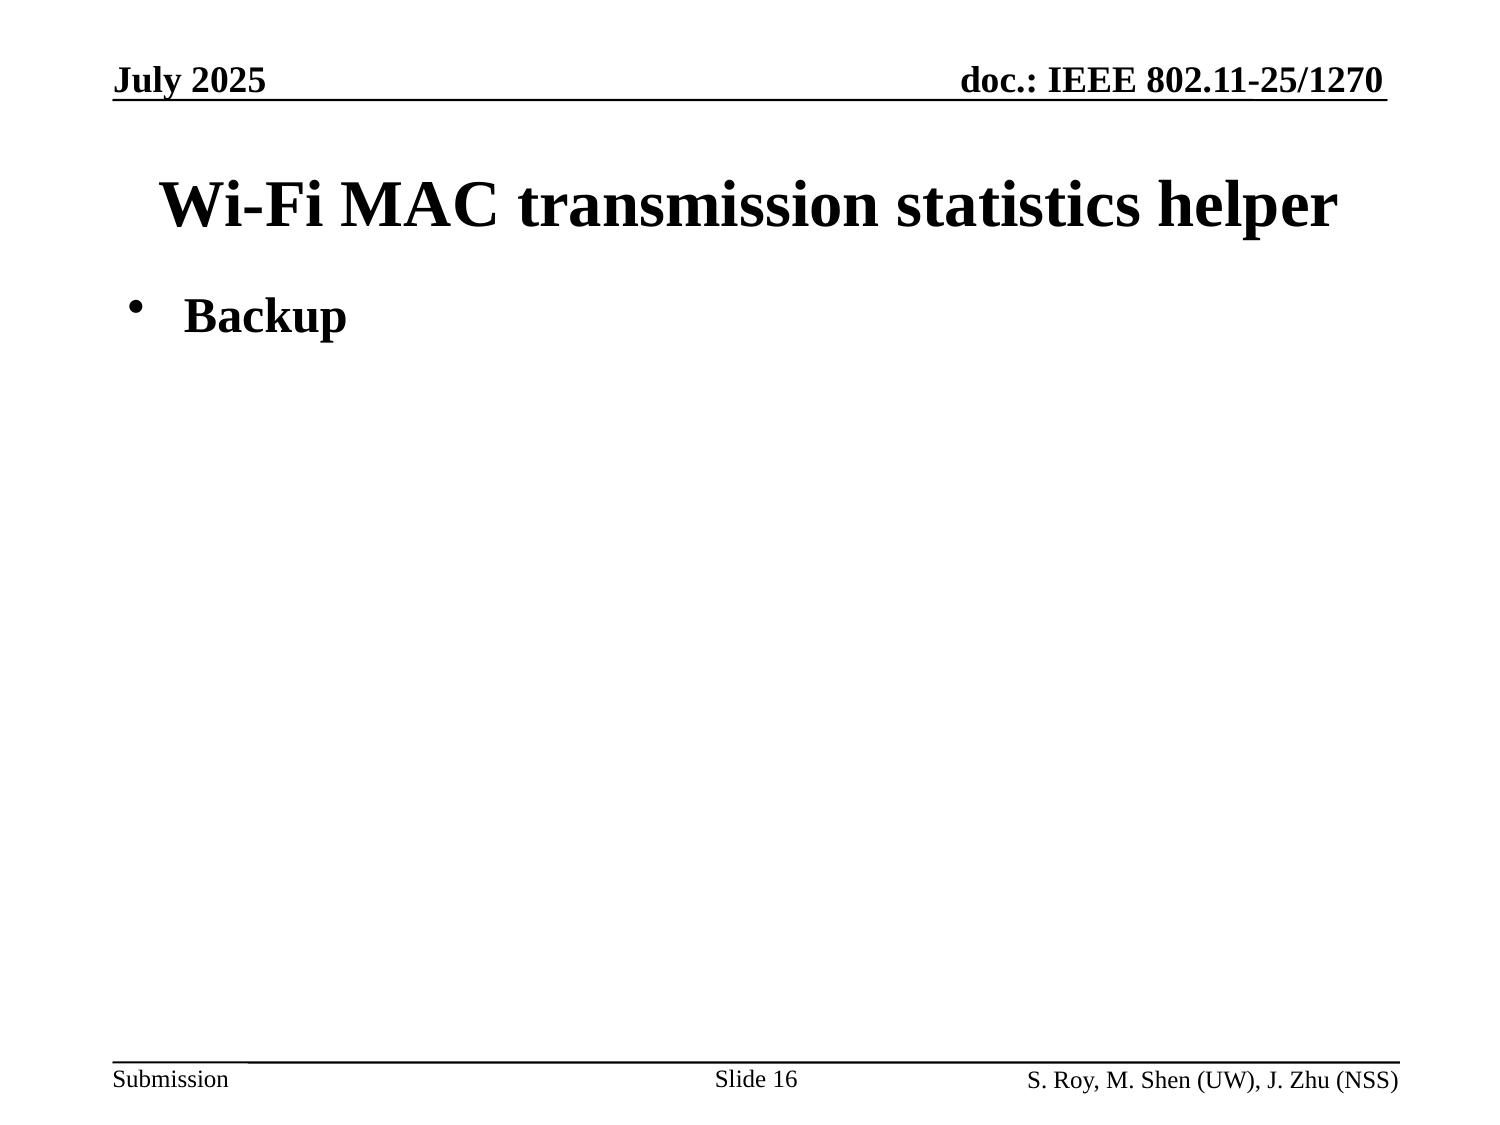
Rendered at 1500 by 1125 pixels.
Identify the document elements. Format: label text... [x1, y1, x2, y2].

title Wi-Fi MAC transmission statistics helper [112, 112, 1388, 275]
slide_number Slide 16 [712, 1062, 800, 1093]
list Backup [112, 275, 1388, 1000]
